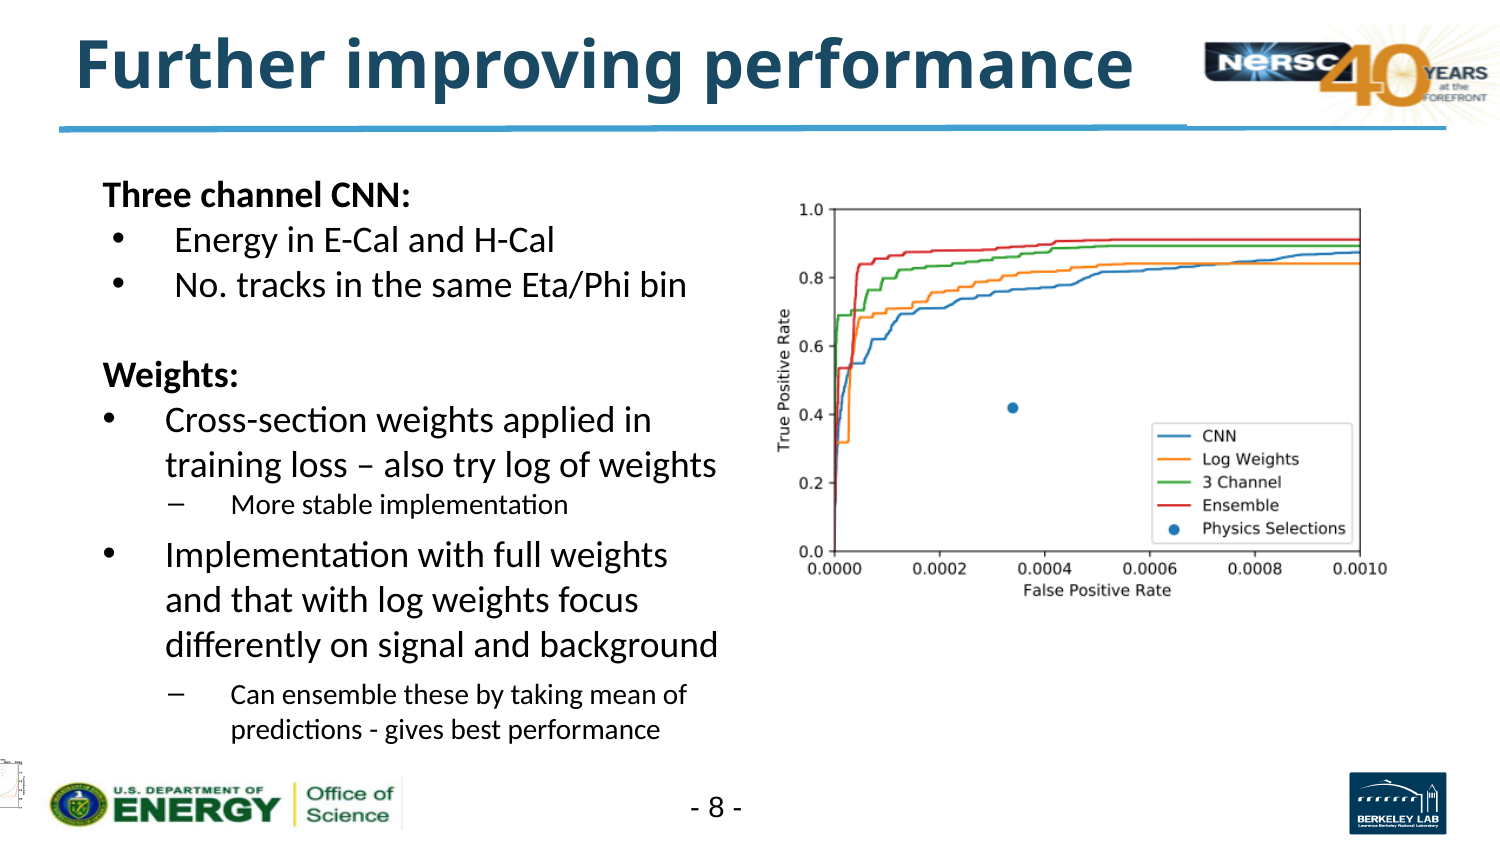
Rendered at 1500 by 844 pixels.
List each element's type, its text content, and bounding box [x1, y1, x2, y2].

title Further improving performance [59, 22, 1178, 117]
picture [1349, 772, 1447, 835]
slide_number - 8 - [675, 783, 828, 829]
list Three channel CNN: Energy in E-Cal and H-Cal No. tracks in the same Eta/Phi bin Weights: Cross-section weights applied in training loss – also try log of weights More stable implementation Implementation with full weights and that with log weights focus differently on signal and background Can ensemble these by taking mean of predictions - gives best performance [75, 155, 738, 754]
picture [40, 772, 403, 835]
picture [1187, 22, 1500, 126]
picture [749, 154, 1426, 606]
picture [0, 758, 26, 809]
